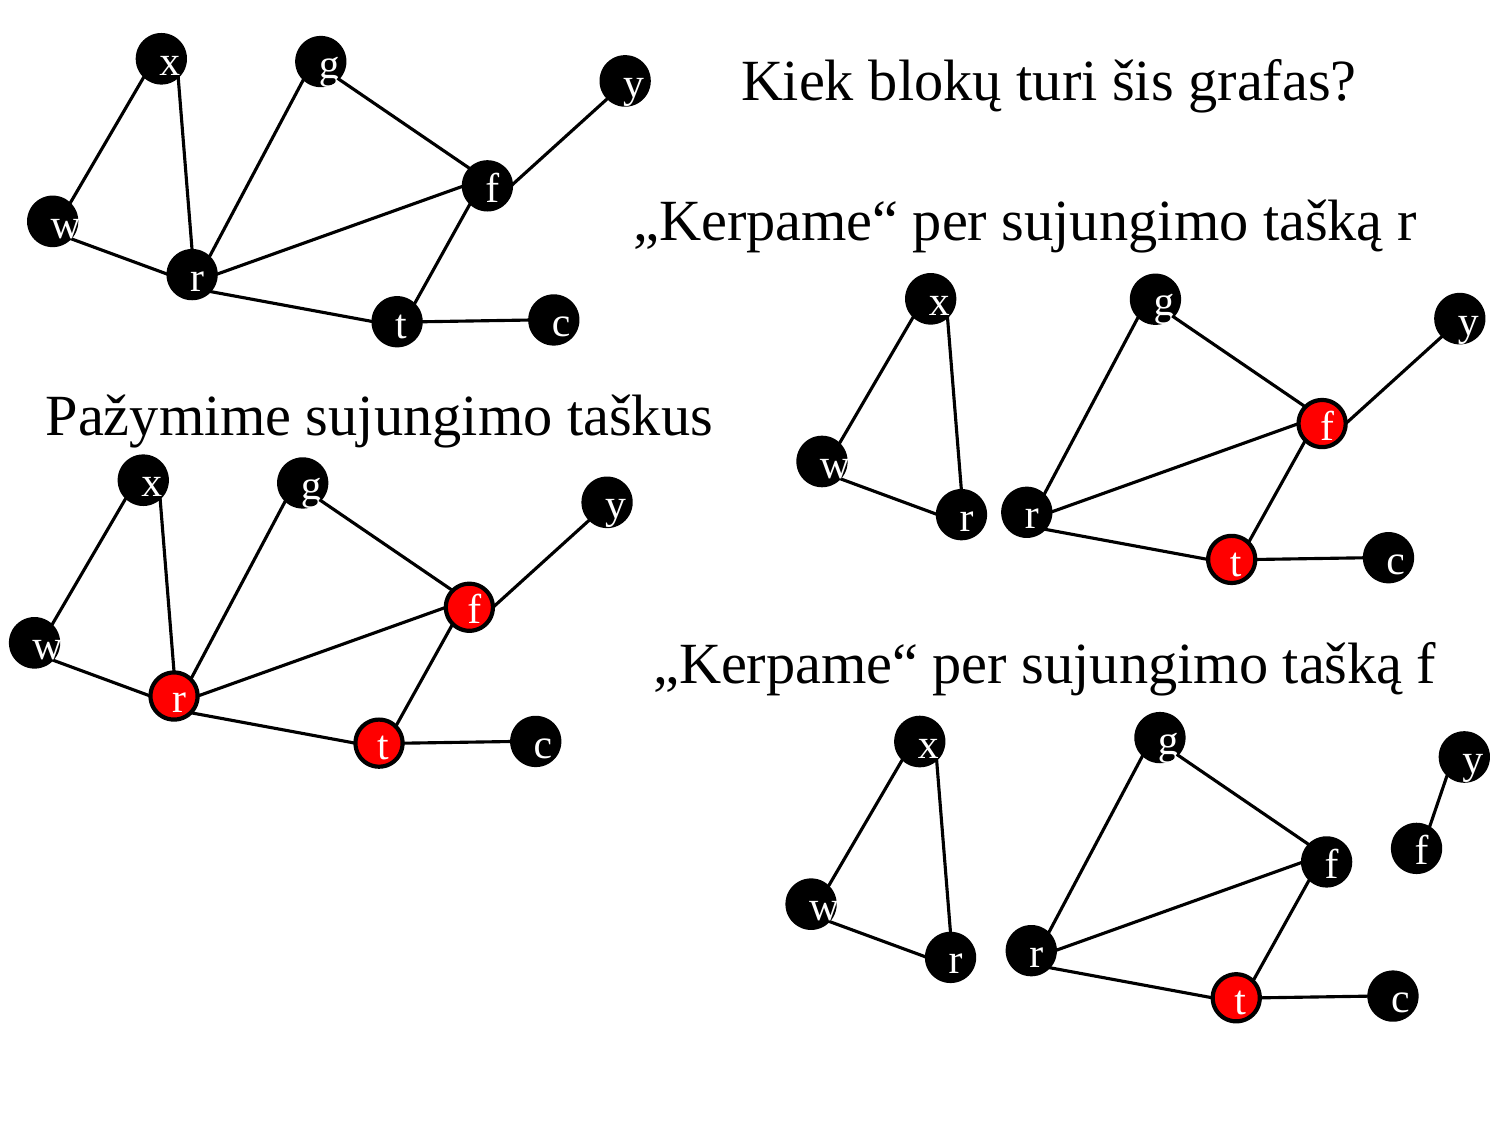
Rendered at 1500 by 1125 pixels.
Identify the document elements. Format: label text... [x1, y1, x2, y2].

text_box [28, 34, 650, 346]
text_box Kiek blokų turi šis grafas? [726, 35, 1484, 120]
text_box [798, 274, 986, 539]
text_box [787, 713, 1489, 1022]
text_box „Kerpame“ per sujungimo tašką f [638, 617, 1470, 702]
text_box „Kerpame“ per sujungimo tašką r [654, 174, 1448, 260]
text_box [1003, 275, 1484, 584]
text_box Pažymime sujungimo taškus [31, 369, 766, 455]
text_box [10, 456, 631, 767]
